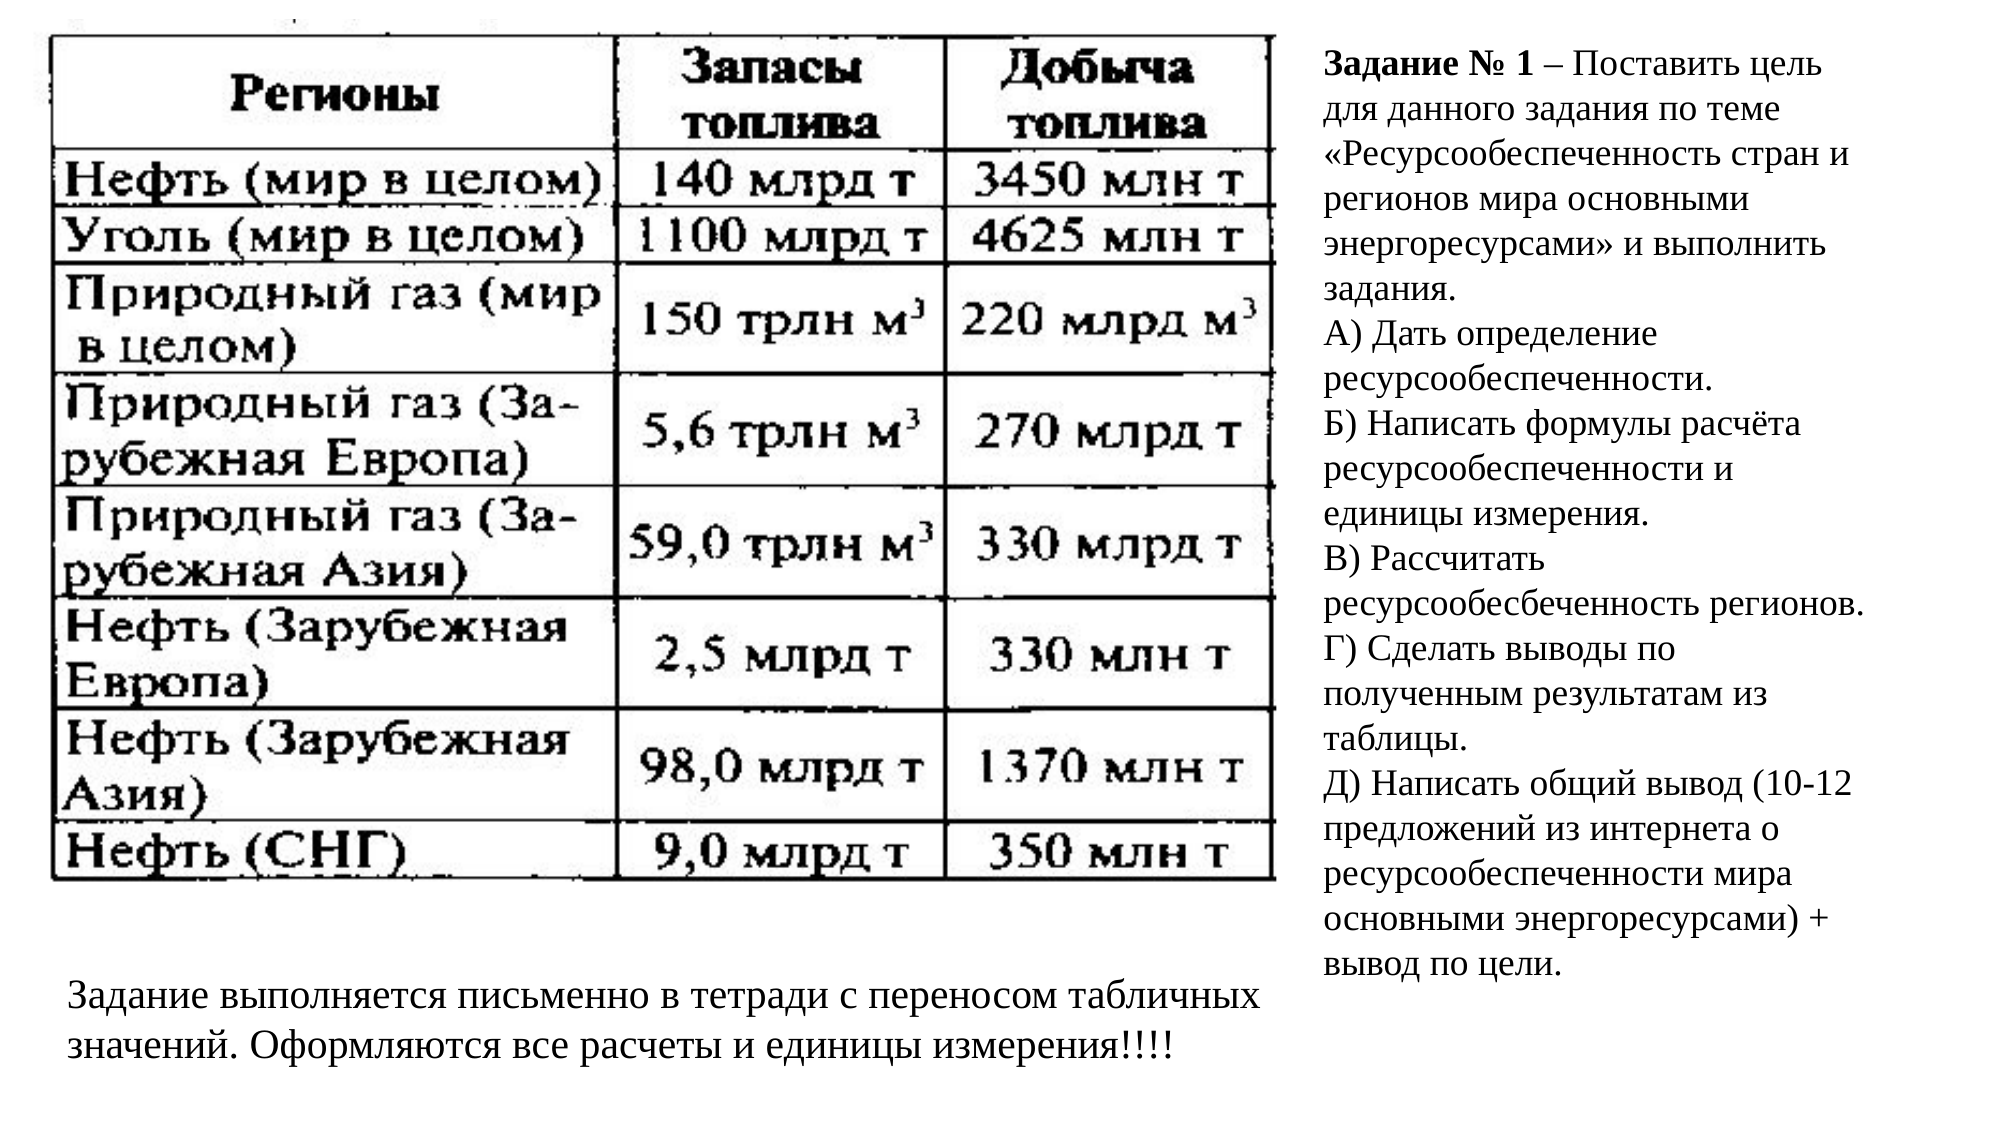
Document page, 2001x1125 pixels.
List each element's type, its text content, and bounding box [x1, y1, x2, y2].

text_box Задание № 1 – Поставить цель для данного задания по теме «Ресурсообеспеченность стран и регионов мира основными энергоресурсами» и выполнить задания. А) Дать определение ресурсообеспеченности. Б) Написать формулы расчёта ресурсообеспеченности и единицы измерения. В) Рассчитать ресурсообесбеченность регионов. Г) Сделать выводы по полученным результатам из таблицы. Д) Написать общий вывод (10-12 предложений из интернета о ресурсообеспеченности мира основными энергоресурсами) + вывод по цели. [1308, 30, 1888, 991]
picture [0, 18, 1277, 914]
text_box Задание выполняется письменно в тетради с переносом табличных значений. Оформляются все расчеты и единицы измерения!!!! [52, 959, 1309, 1075]
